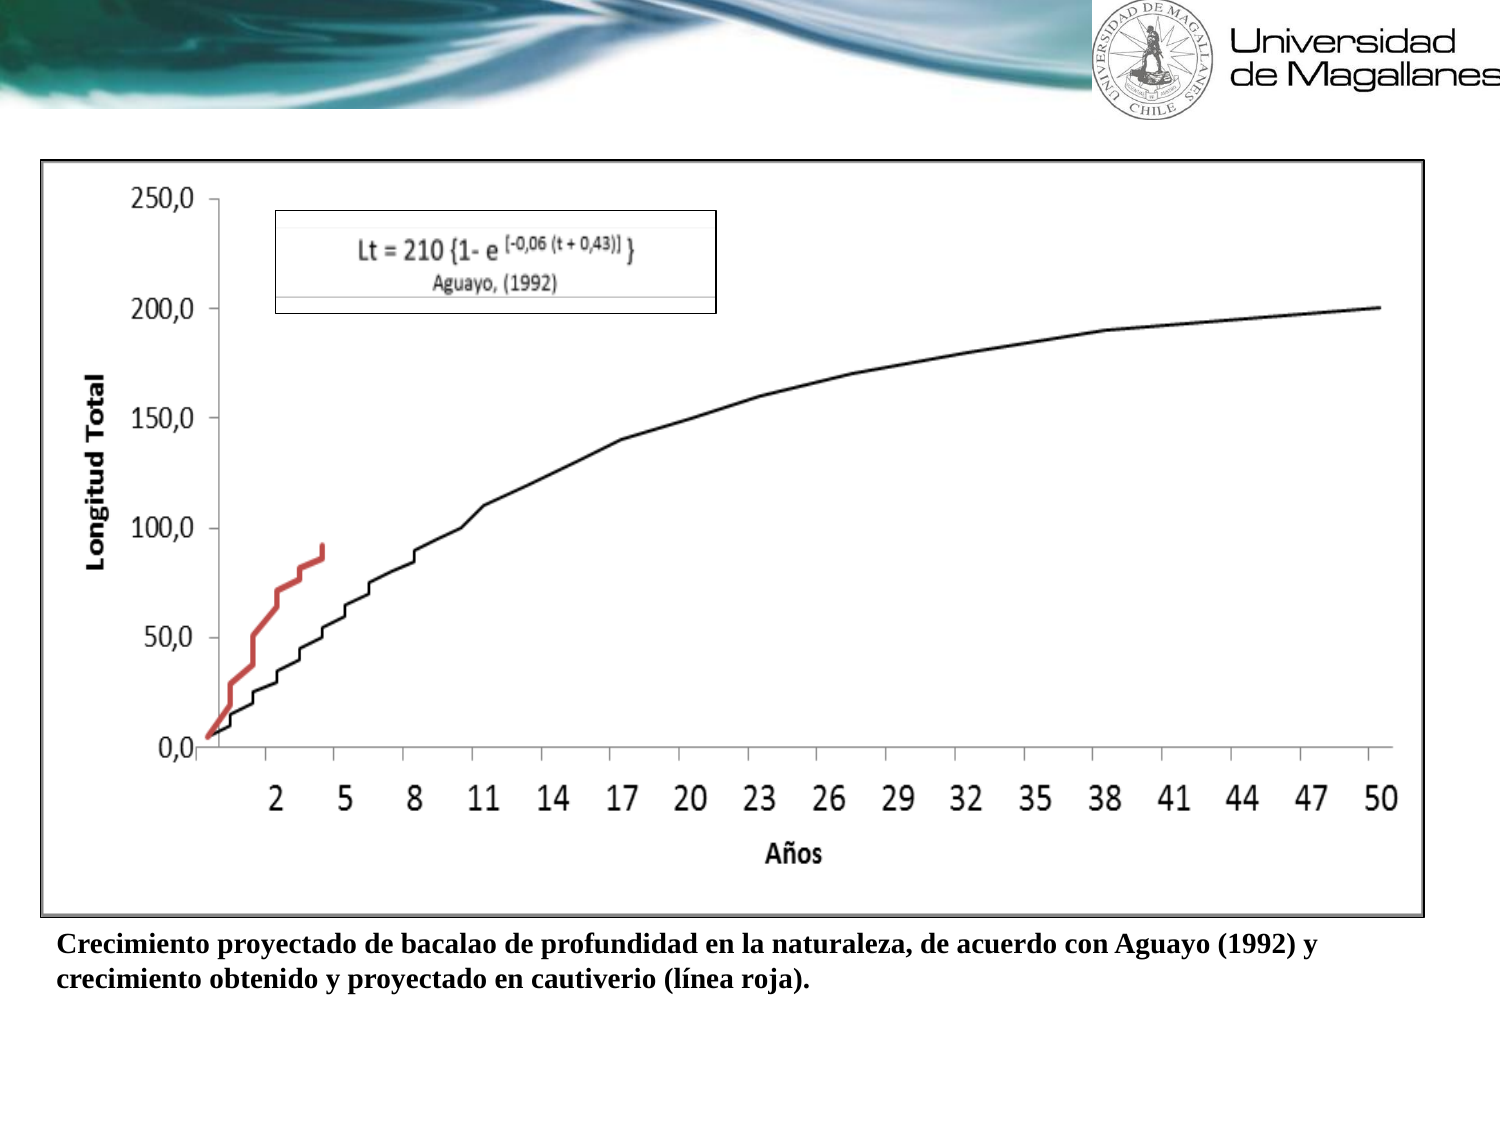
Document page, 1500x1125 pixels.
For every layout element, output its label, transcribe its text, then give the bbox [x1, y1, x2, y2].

text_box Crecimiento proyectado de bacalao de profundidad en la naturaleza, de acuerdo con Aguayo (1992) y crecimiento obtenido y proyectado en cautiverio (línea roja). [41, 924, 1424, 1003]
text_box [41, 160, 1424, 918]
picture [0, 0, 1500, 120]
